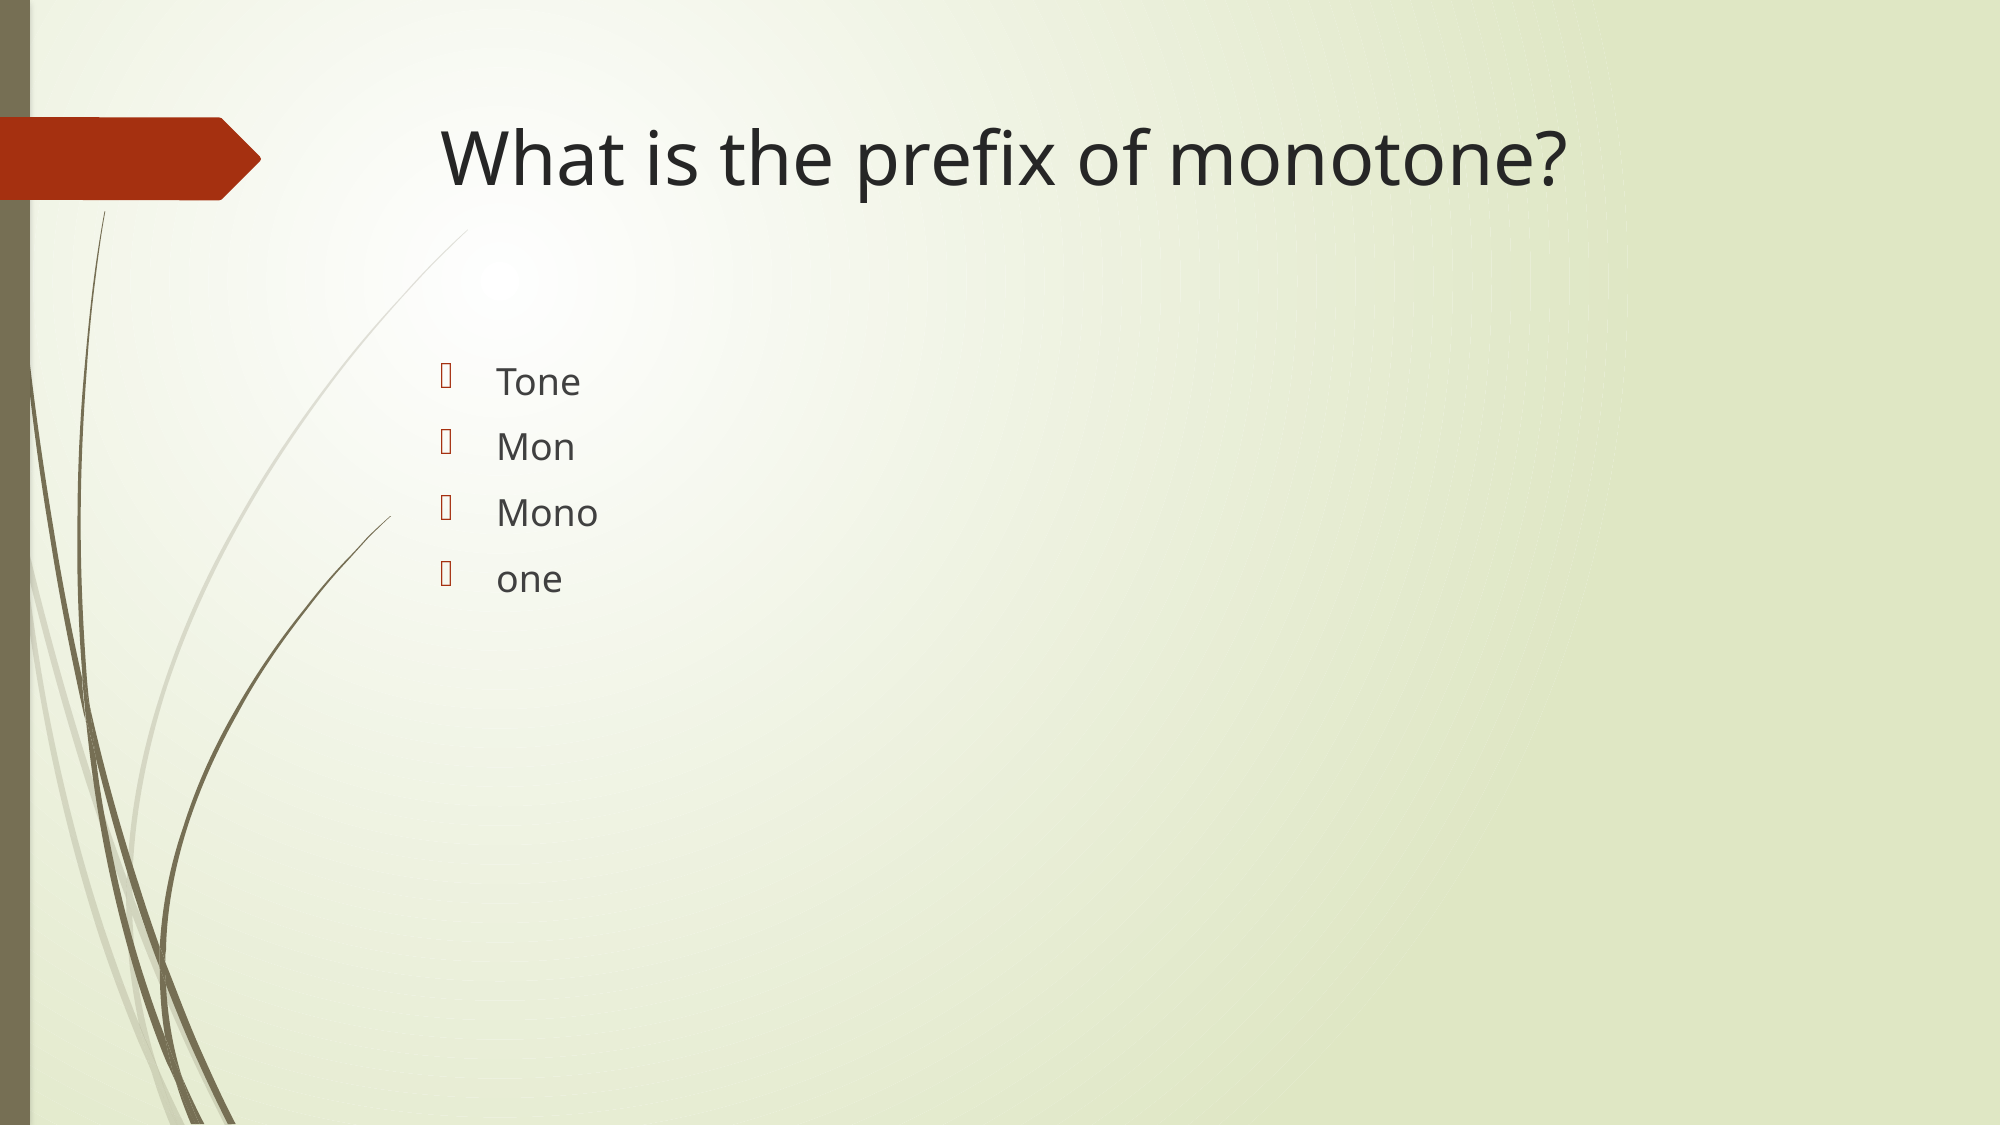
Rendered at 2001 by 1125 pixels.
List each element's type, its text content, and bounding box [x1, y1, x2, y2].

list Tone Mon Mono one [424, 350, 1888, 970]
title What is the prefix of monotone? [425, 102, 1888, 313]
